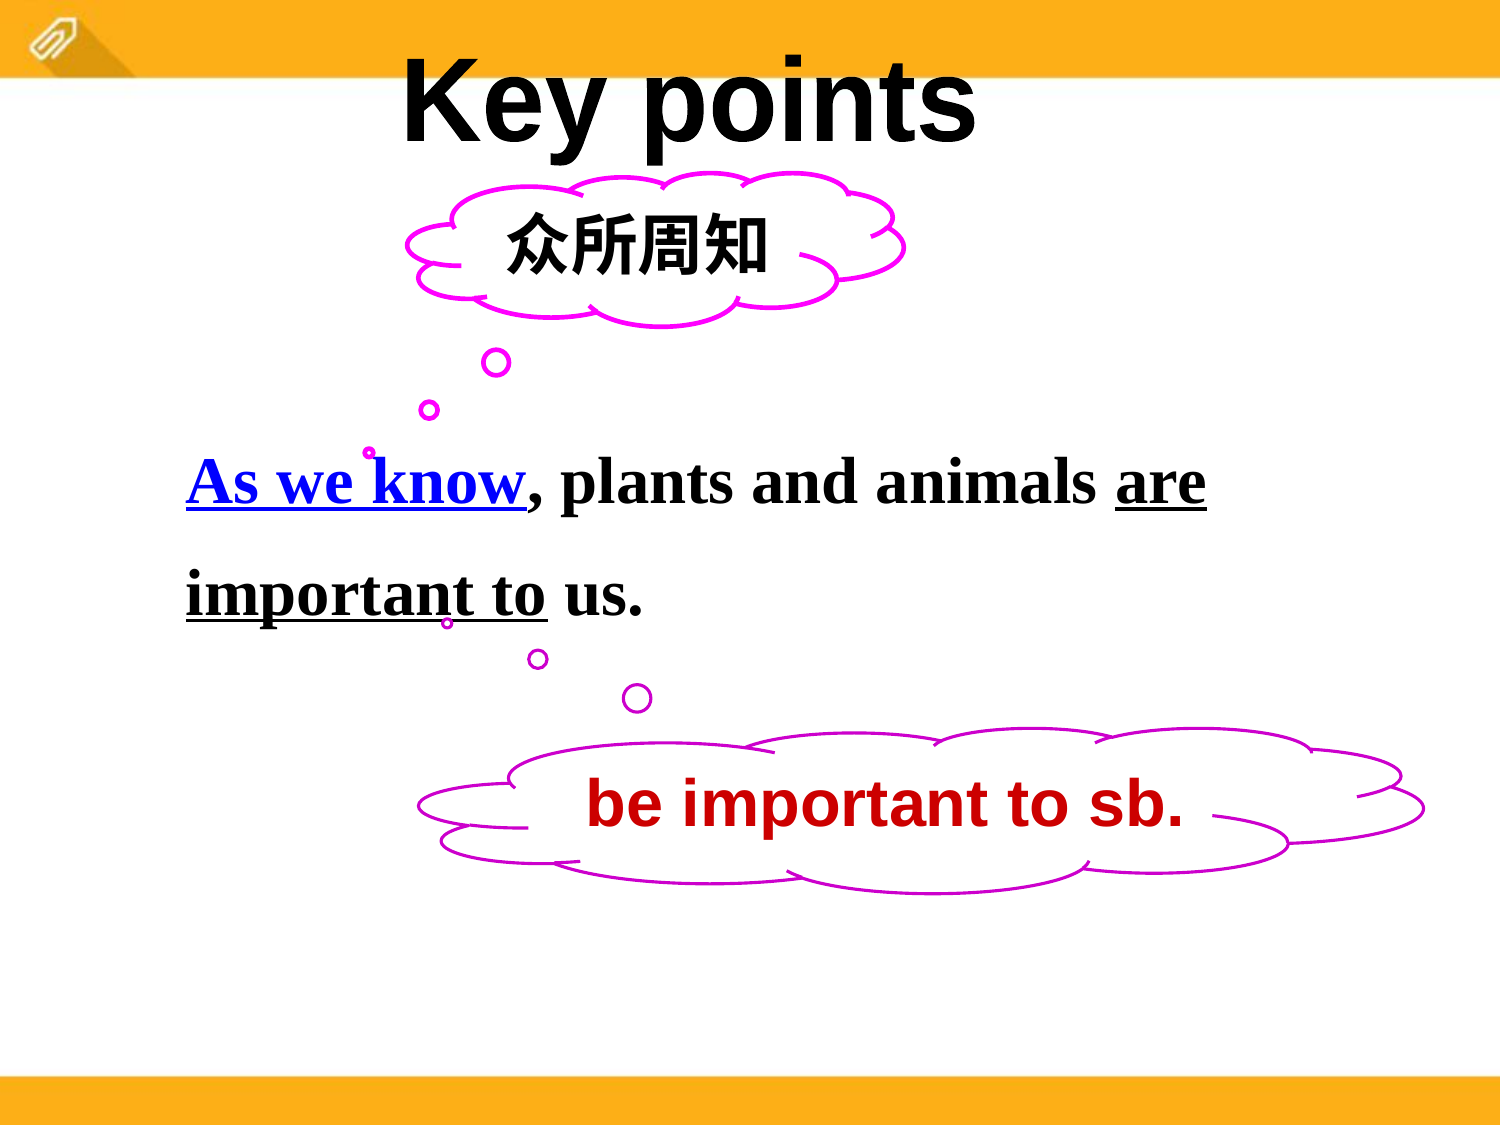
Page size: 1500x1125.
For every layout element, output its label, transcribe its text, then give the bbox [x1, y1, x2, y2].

text_box be important to sb. [418, 728, 1424, 894]
text_box be important to sb. [623, 684, 651, 713]
text_box 众所周知 [420, 401, 438, 419]
text_box be important to sb. [528, 650, 548, 669]
text_box 众所周知 [407, 173, 904, 327]
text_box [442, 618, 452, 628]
picture [0, 0, 1500, 1125]
text_box 众所周知 [483, 349, 509, 376]
text_box 众所周知 [364, 448, 374, 458]
text_box As we know, plants and animals are important to us. [171, 397, 1365, 636]
